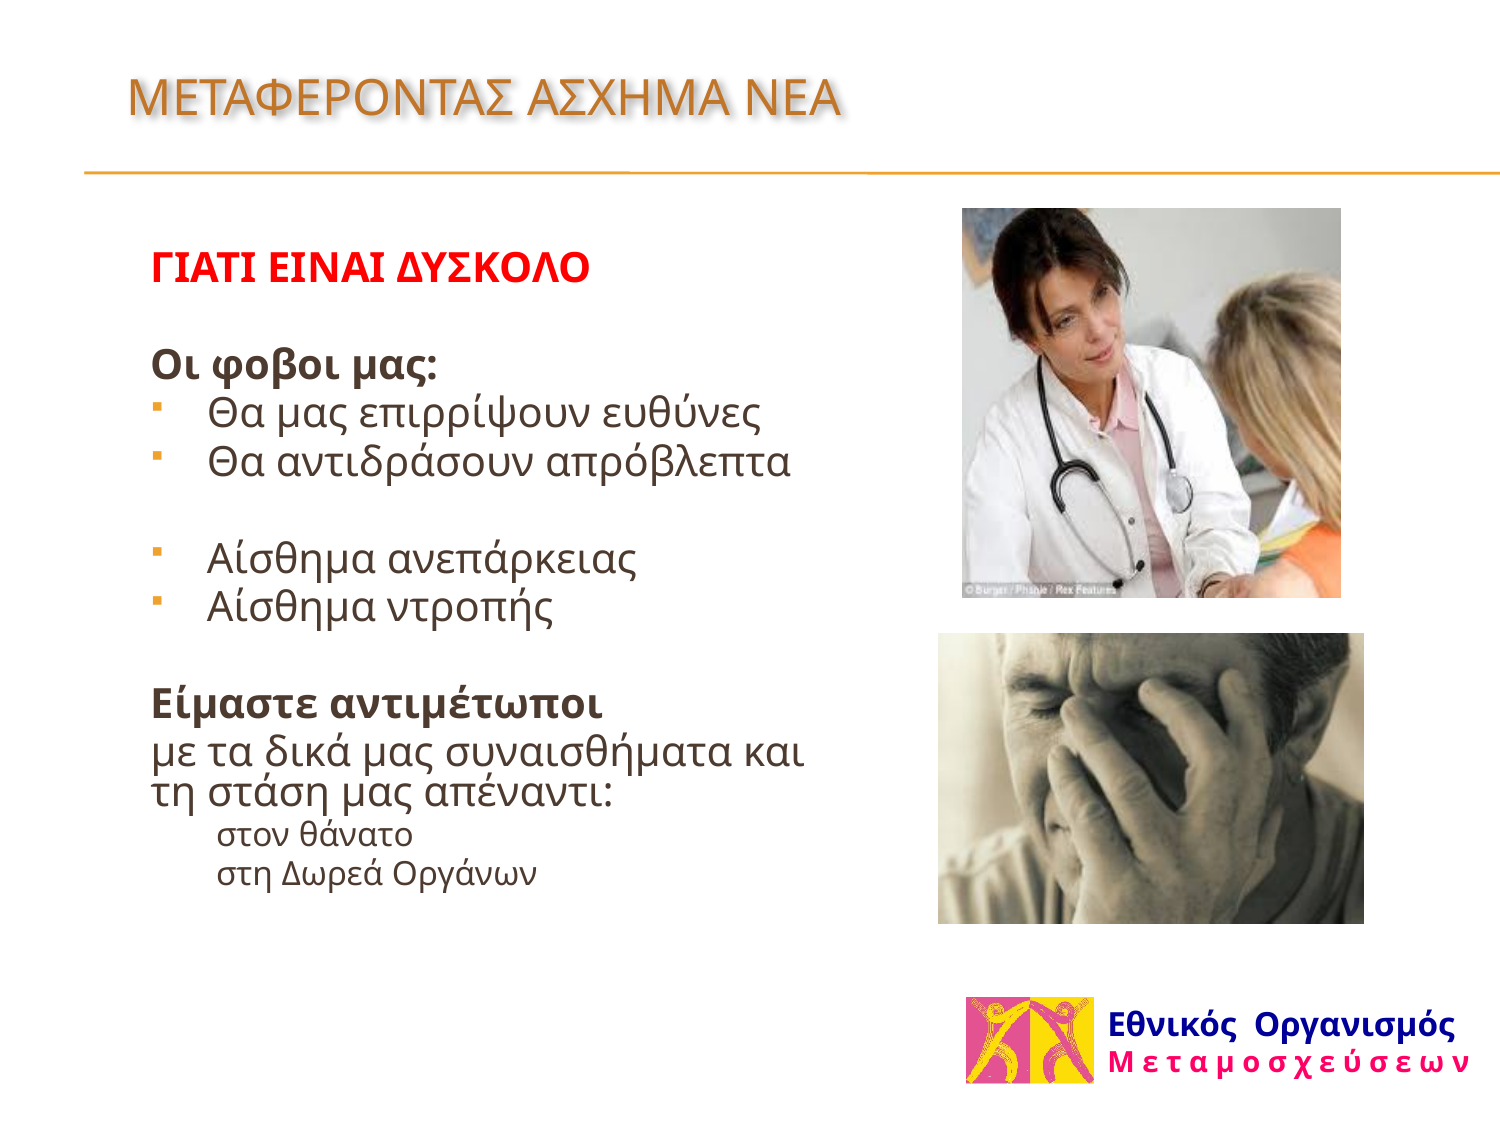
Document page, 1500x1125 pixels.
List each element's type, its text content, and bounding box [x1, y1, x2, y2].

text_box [965, 997, 1094, 1084]
picture [938, 633, 1364, 925]
text_box Εθνικός Οργανισμός Μ ε τ α μ ο σ χ ε ύ σ ε ω ν [1092, 987, 1500, 1094]
text_box ΜΕΤΑΦΕΡΟΝΤΑΣ ασχημα ΝΕΑ [112, 19, 1459, 173]
list ΓΙΑΤΙ ΕΙΝΑΙ ΔΥΣΚΟΛΟ Οι φοβοι μας: Θα μας επιρρίψουν ευθύνες Θα αντιδράσουν απρόβλεπτα Αίσθημα ανεπάρκειας Αίσθημα ντροπής Είμαστε αντιμέτωποι με τα δικά μας συναισθήματα και τη στάση μας απέναντι: στον θάνατο στη Δωρεά Οργάνων [135, 244, 833, 906]
text_box [76, 78, 1459, 244]
picture [961, 207, 1341, 599]
